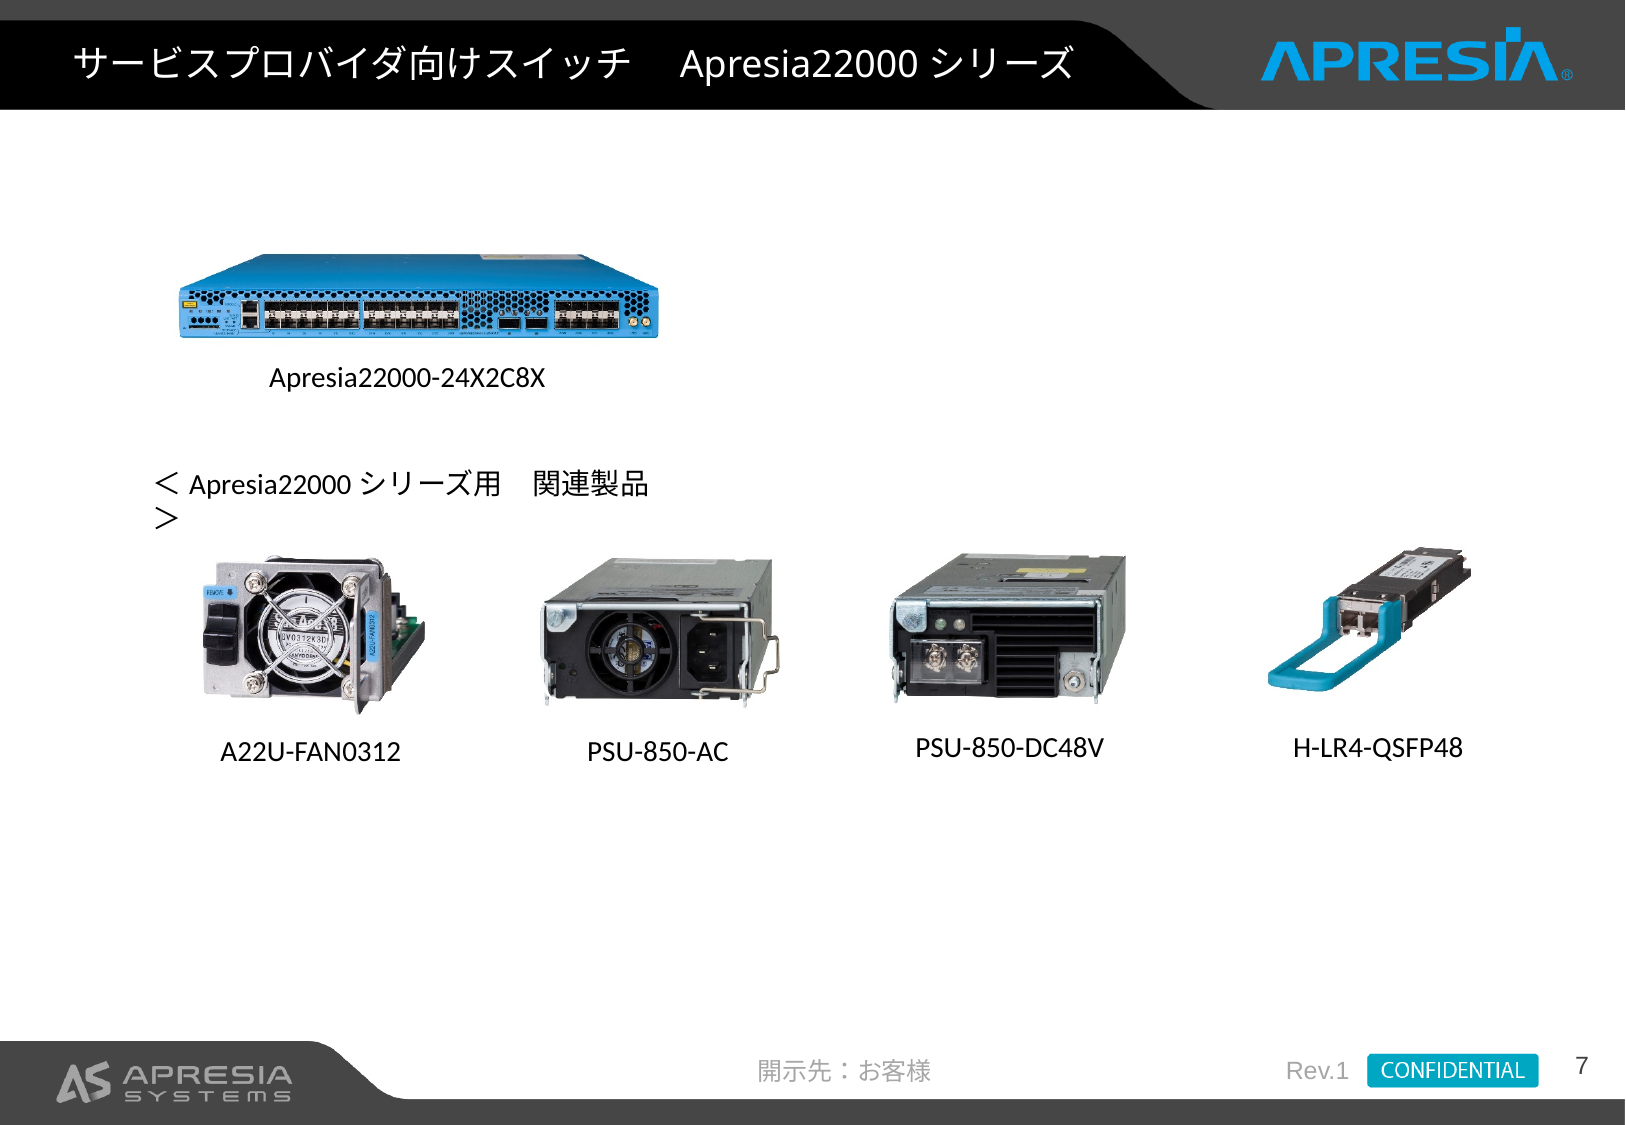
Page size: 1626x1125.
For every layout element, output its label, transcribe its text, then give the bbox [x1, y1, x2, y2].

text_box ＜Apresia22000シリーズ用 関連製品＞ [138, 458, 684, 543]
text_box Apresia22000-24X2C8X [254, 352, 586, 401]
text_box H-LR4-QSFP48 [1278, 722, 1479, 771]
picture [868, 534, 1152, 722]
text_box Rev.1 [1262, 1046, 1365, 1106]
text_box PSU-850-DC48V [900, 722, 1120, 771]
picture [174, 237, 665, 352]
picture [1247, 518, 1510, 722]
title サービスプロバイダ向けスイッチ Apresia22000シリーズ [57, 5, 1567, 119]
text_box 開示先：お客様 [742, 1047, 967, 1094]
picture [0, 0, 1625, 119]
picture [514, 538, 802, 725]
text_box A22U-FAN0312 [205, 724, 417, 775]
picture [180, 538, 439, 722]
picture [0, 1028, 1625, 1125]
text_box PSU-850-AC [572, 725, 744, 775]
